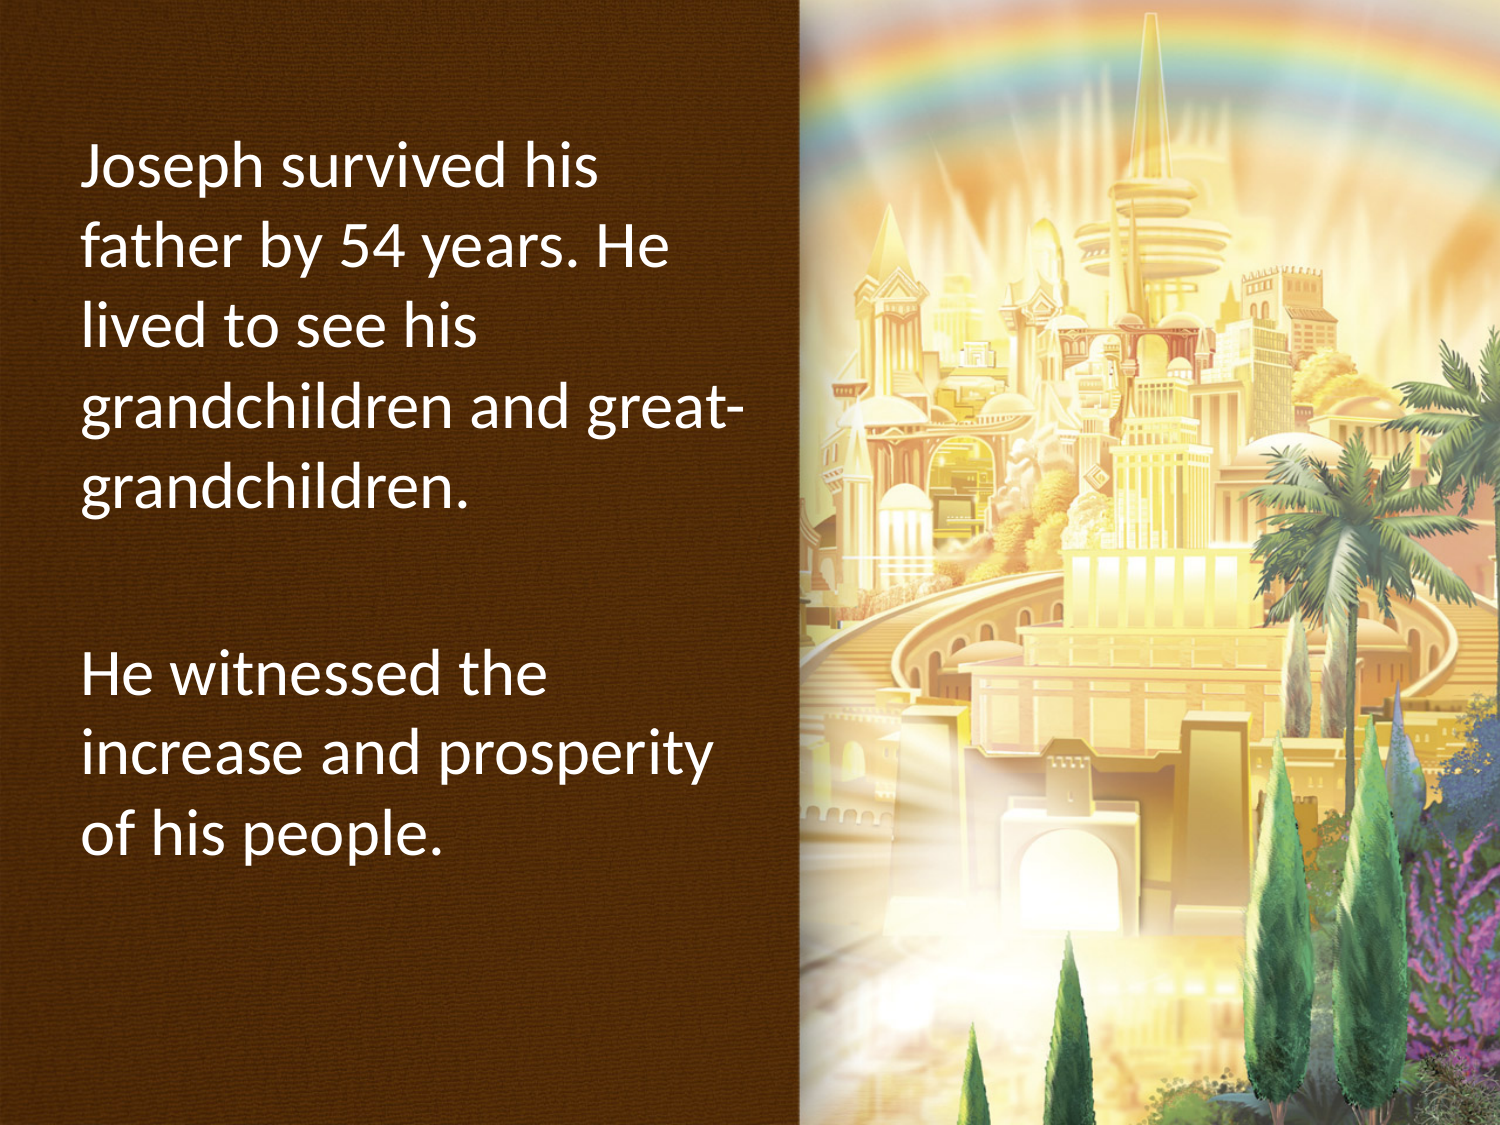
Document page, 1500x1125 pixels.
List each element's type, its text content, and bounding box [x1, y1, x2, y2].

list Joseph survived his father by 54 years. He lived to see his grandchildren and great-grandchildren. He witnessed the increase and prosperity of his people. [64, 113, 774, 1059]
picture [0, 0, 1500, 1125]
